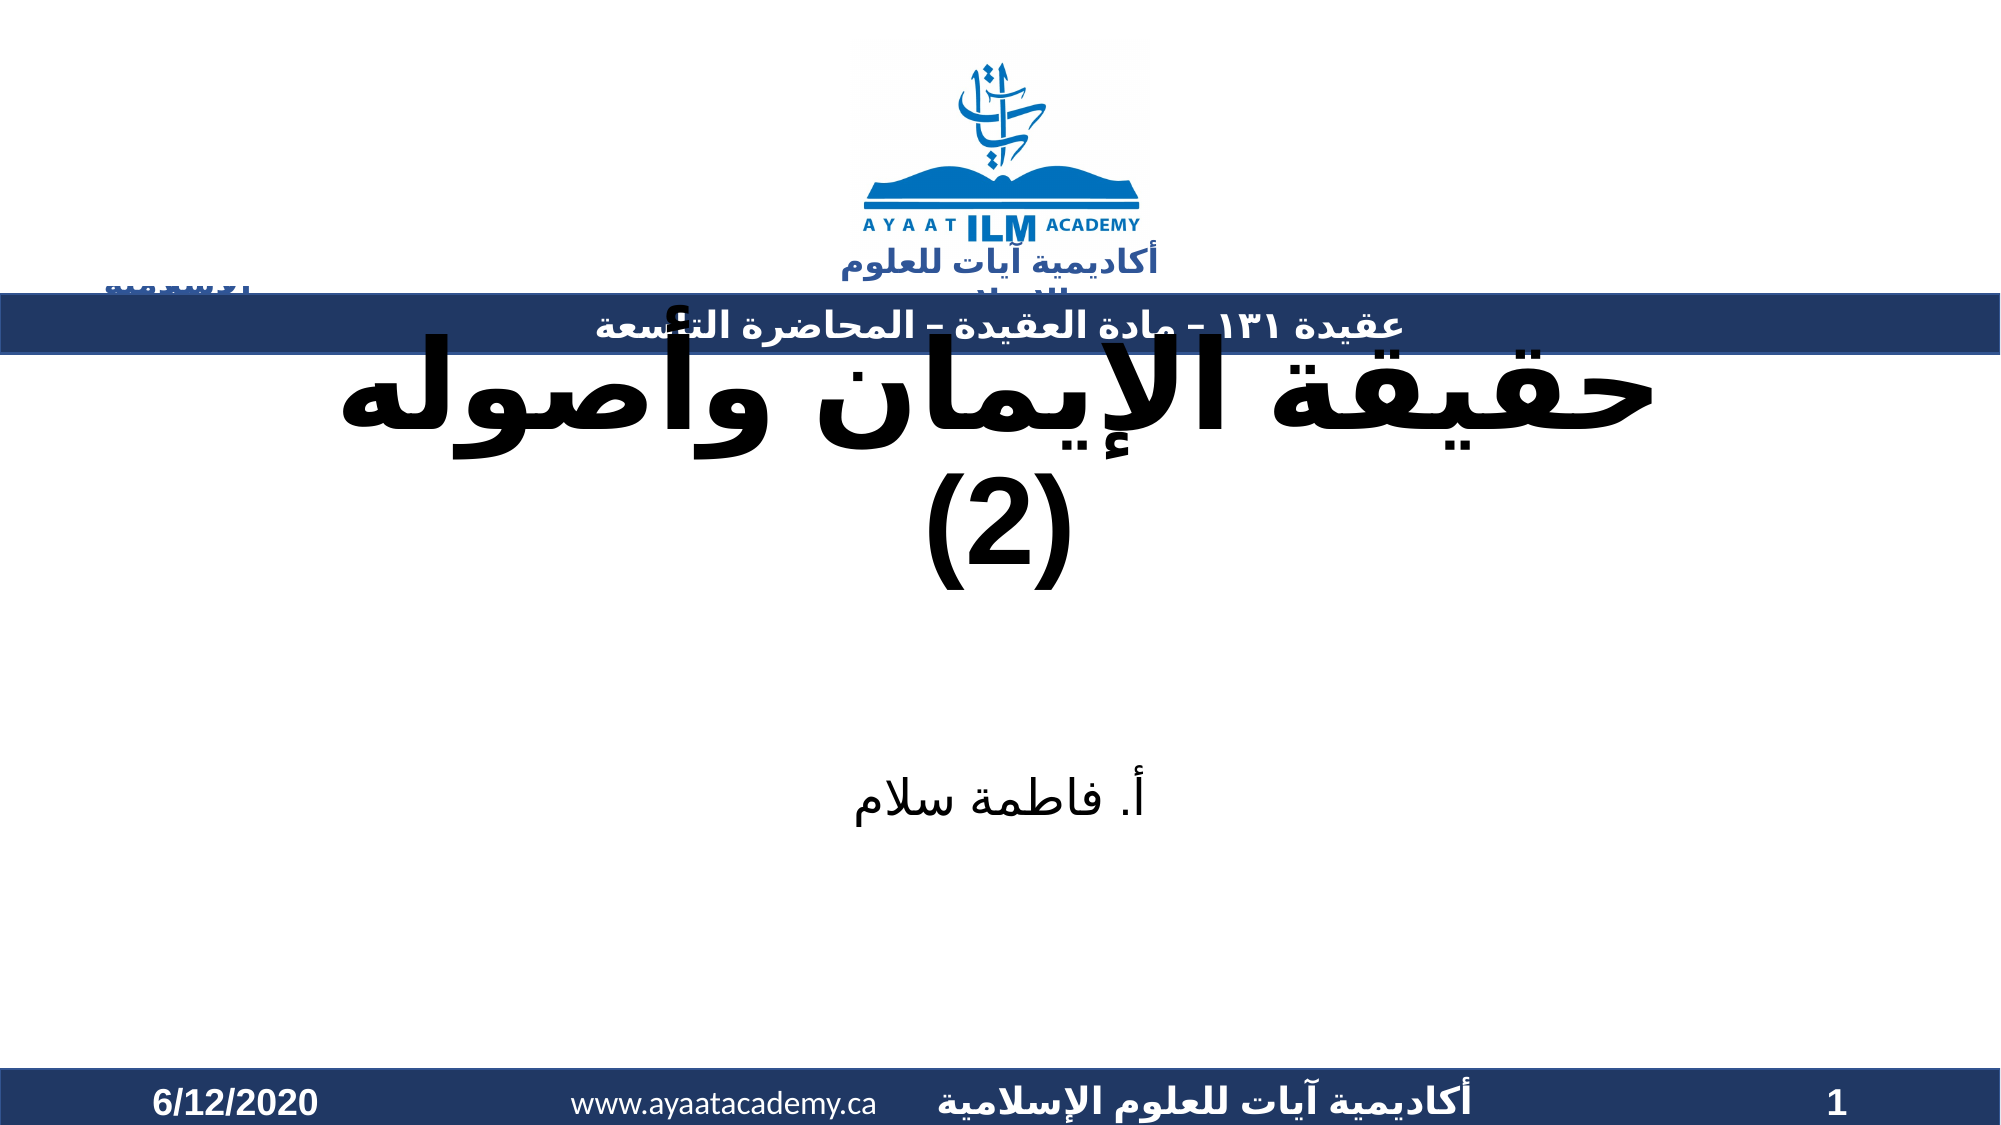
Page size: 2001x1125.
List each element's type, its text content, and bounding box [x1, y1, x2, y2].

slide_number 1 [1412, 1070, 1863, 1125]
picture [850, 39, 1150, 259]
title حقيقة الإيمان وأصوله (2) [249, 357, 1750, 750]
subtitle أ. فاطمة سلام [249, 764, 1750, 1036]
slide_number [137, 1070, 588, 1125]
